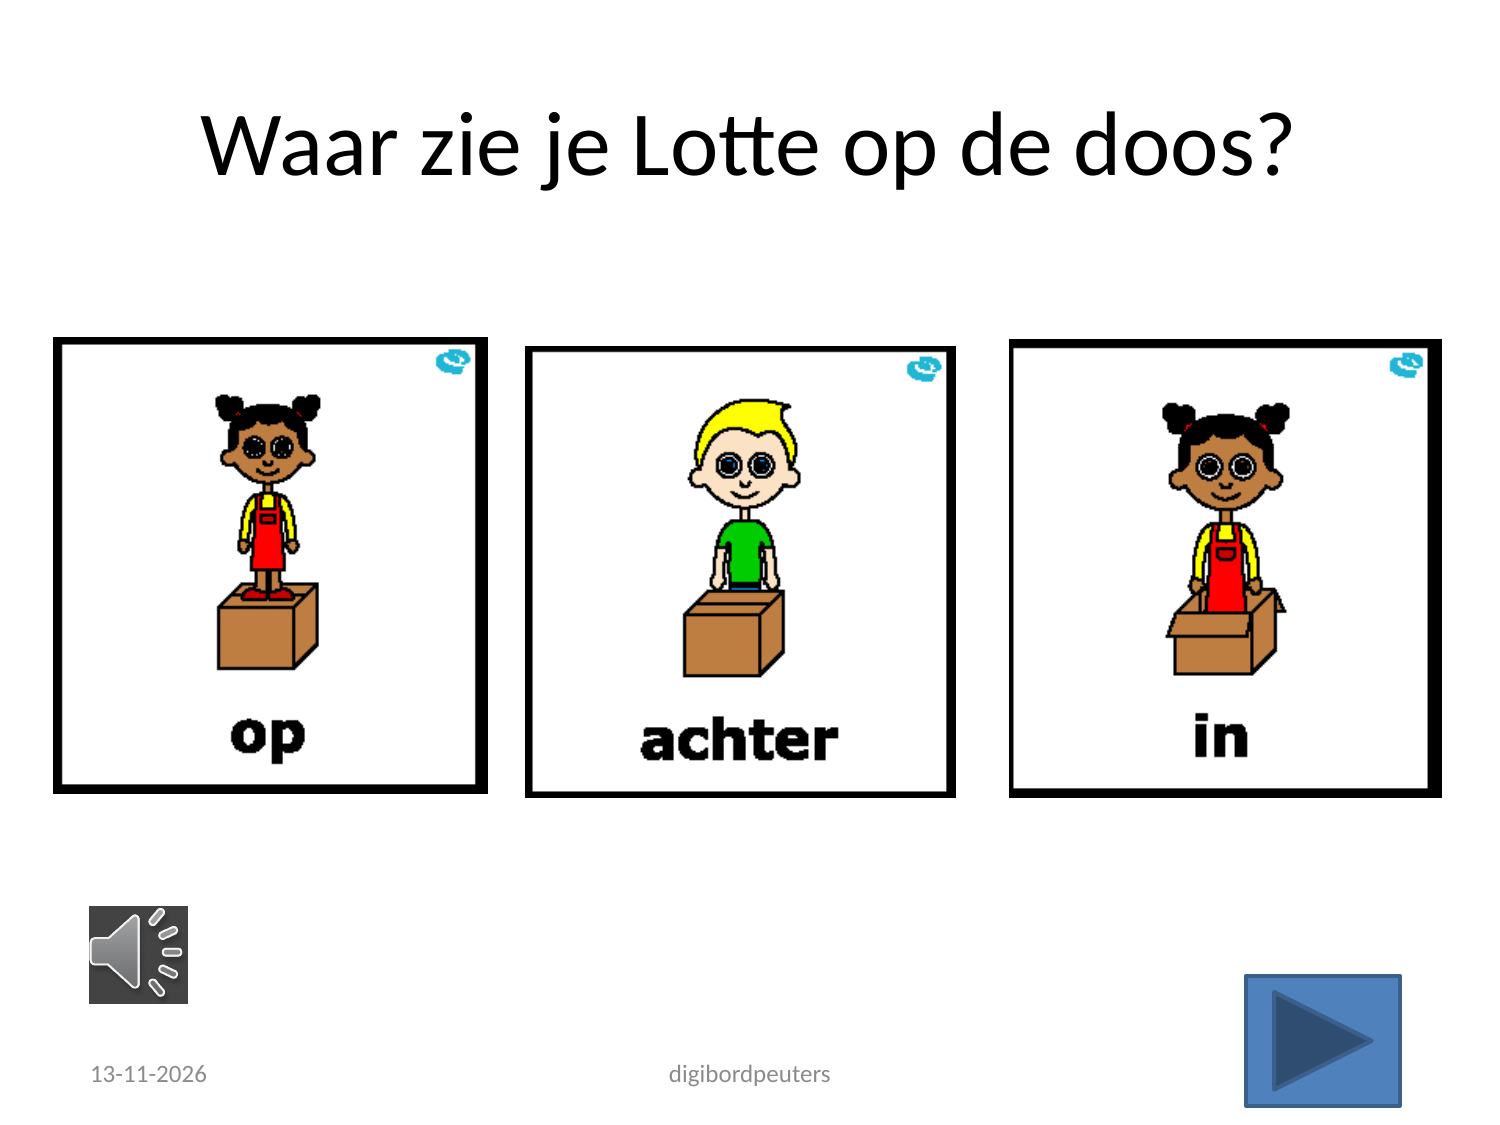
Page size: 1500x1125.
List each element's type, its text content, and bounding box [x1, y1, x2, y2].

title Waar zie je Lotte op de doos? [75, 45, 1425, 233]
footer digibordpeuters [512, 1042, 988, 1103]
text_box [1244, 974, 1402, 1108]
picture [1009, 339, 1442, 798]
picture [52, 337, 488, 795]
picture [525, 345, 956, 798]
picture [88, 904, 189, 1006]
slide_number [75, 1042, 425, 1103]
